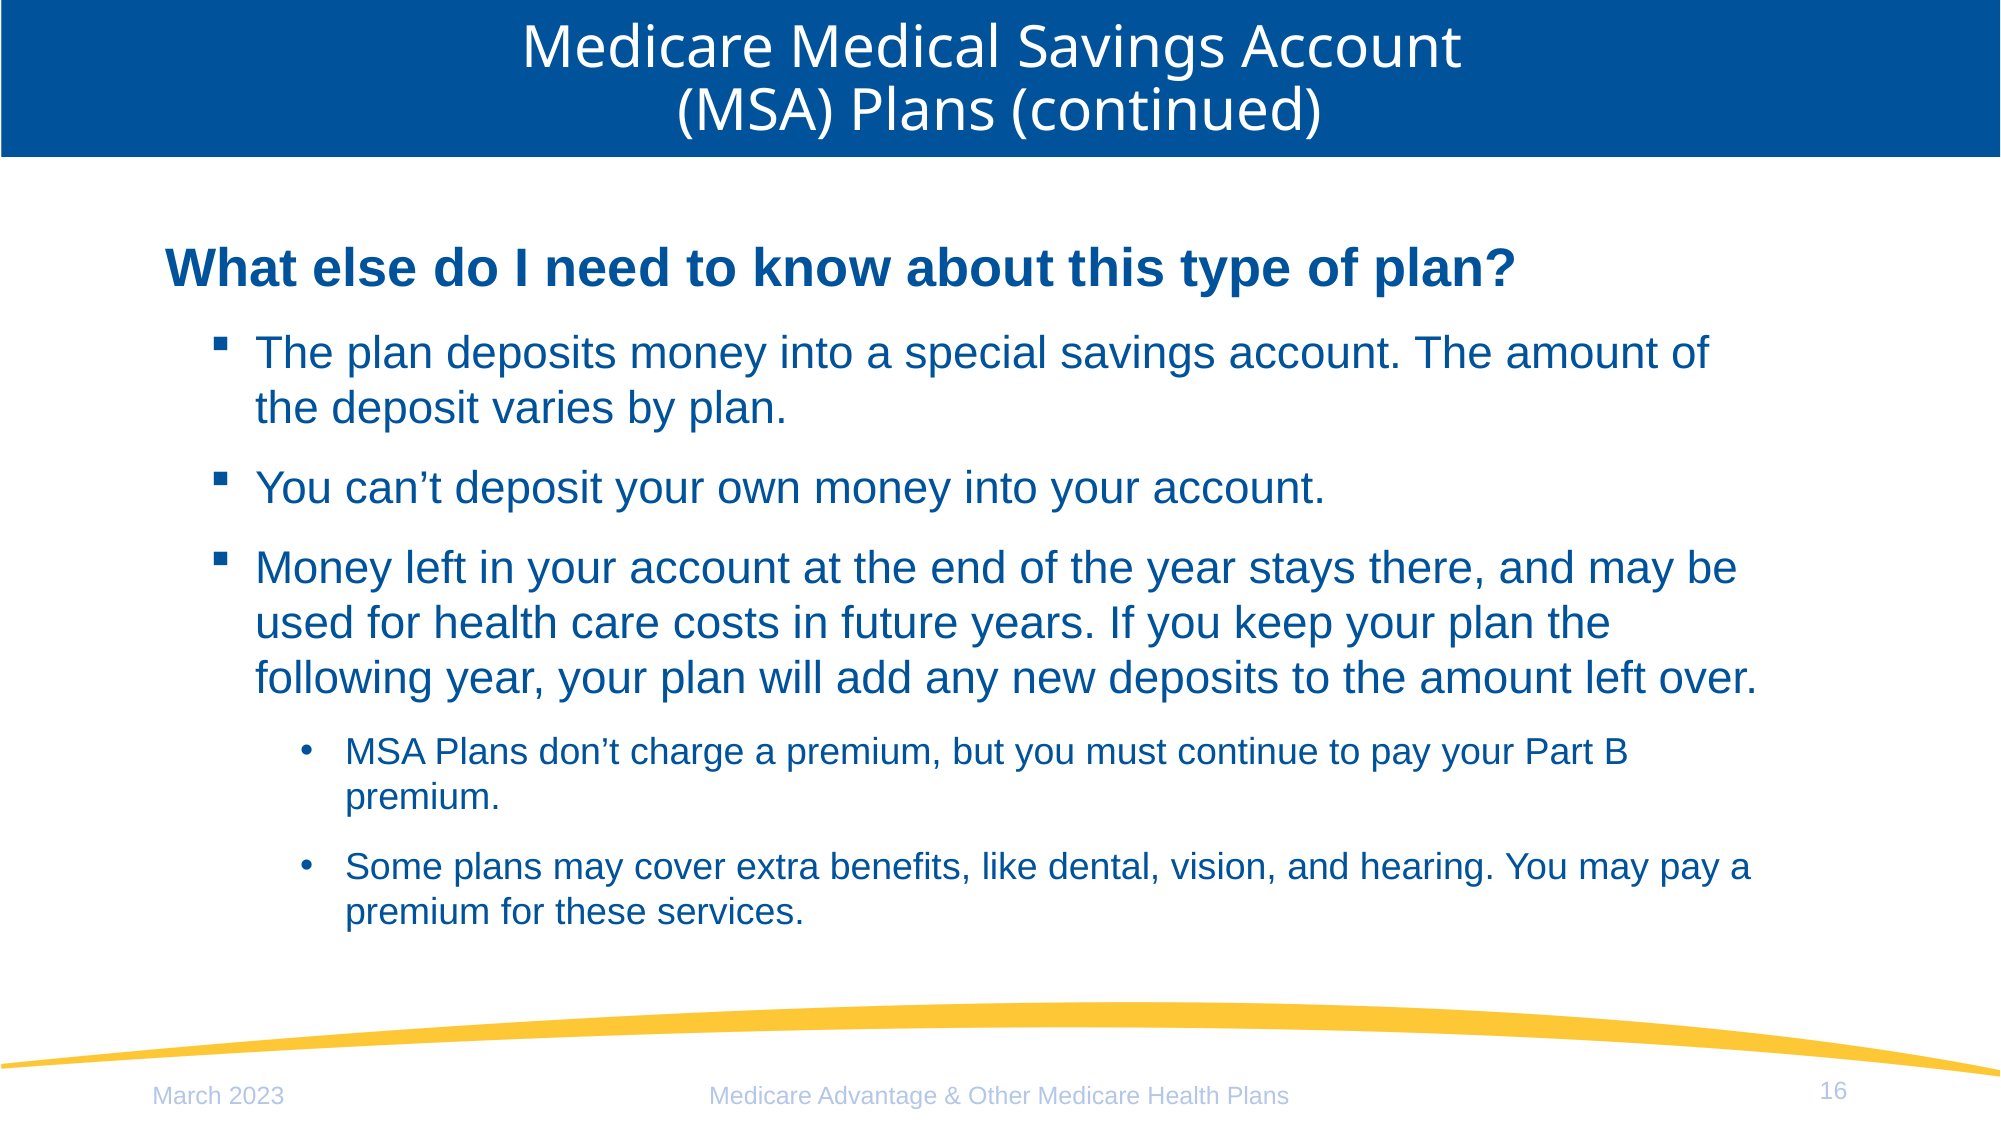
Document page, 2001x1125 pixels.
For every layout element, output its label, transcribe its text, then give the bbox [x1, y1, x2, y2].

text_box What else do I need to know about this type of plan? The plan deposits money into a special savings account. The amount of the deposit varies by plan. You can’t deposit your own money into your account. Money left in your account at the end of the year stays there, and may be used for health care costs in future years. If you keep your plan the following year, your plan will add any new deposits to the amount left over. MSA Plans don’t charge a premium, but you must continue to pay your Part B premium. Some plans may cover extra benefits, like dental, vision, and hearing. You may pay a premium for these services. [149, 224, 1794, 940]
footer Medicare Advantage & Other Medicare Health Plans [662, 1065, 1338, 1125]
picture [0, 0, 2001, 1125]
slide_number 16 [1412, 1059, 1863, 1120]
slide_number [137, 1065, 588, 1125]
title Medicare Medical Savings Account (MSA) Plans (continued) [0, 3, 2000, 158]
